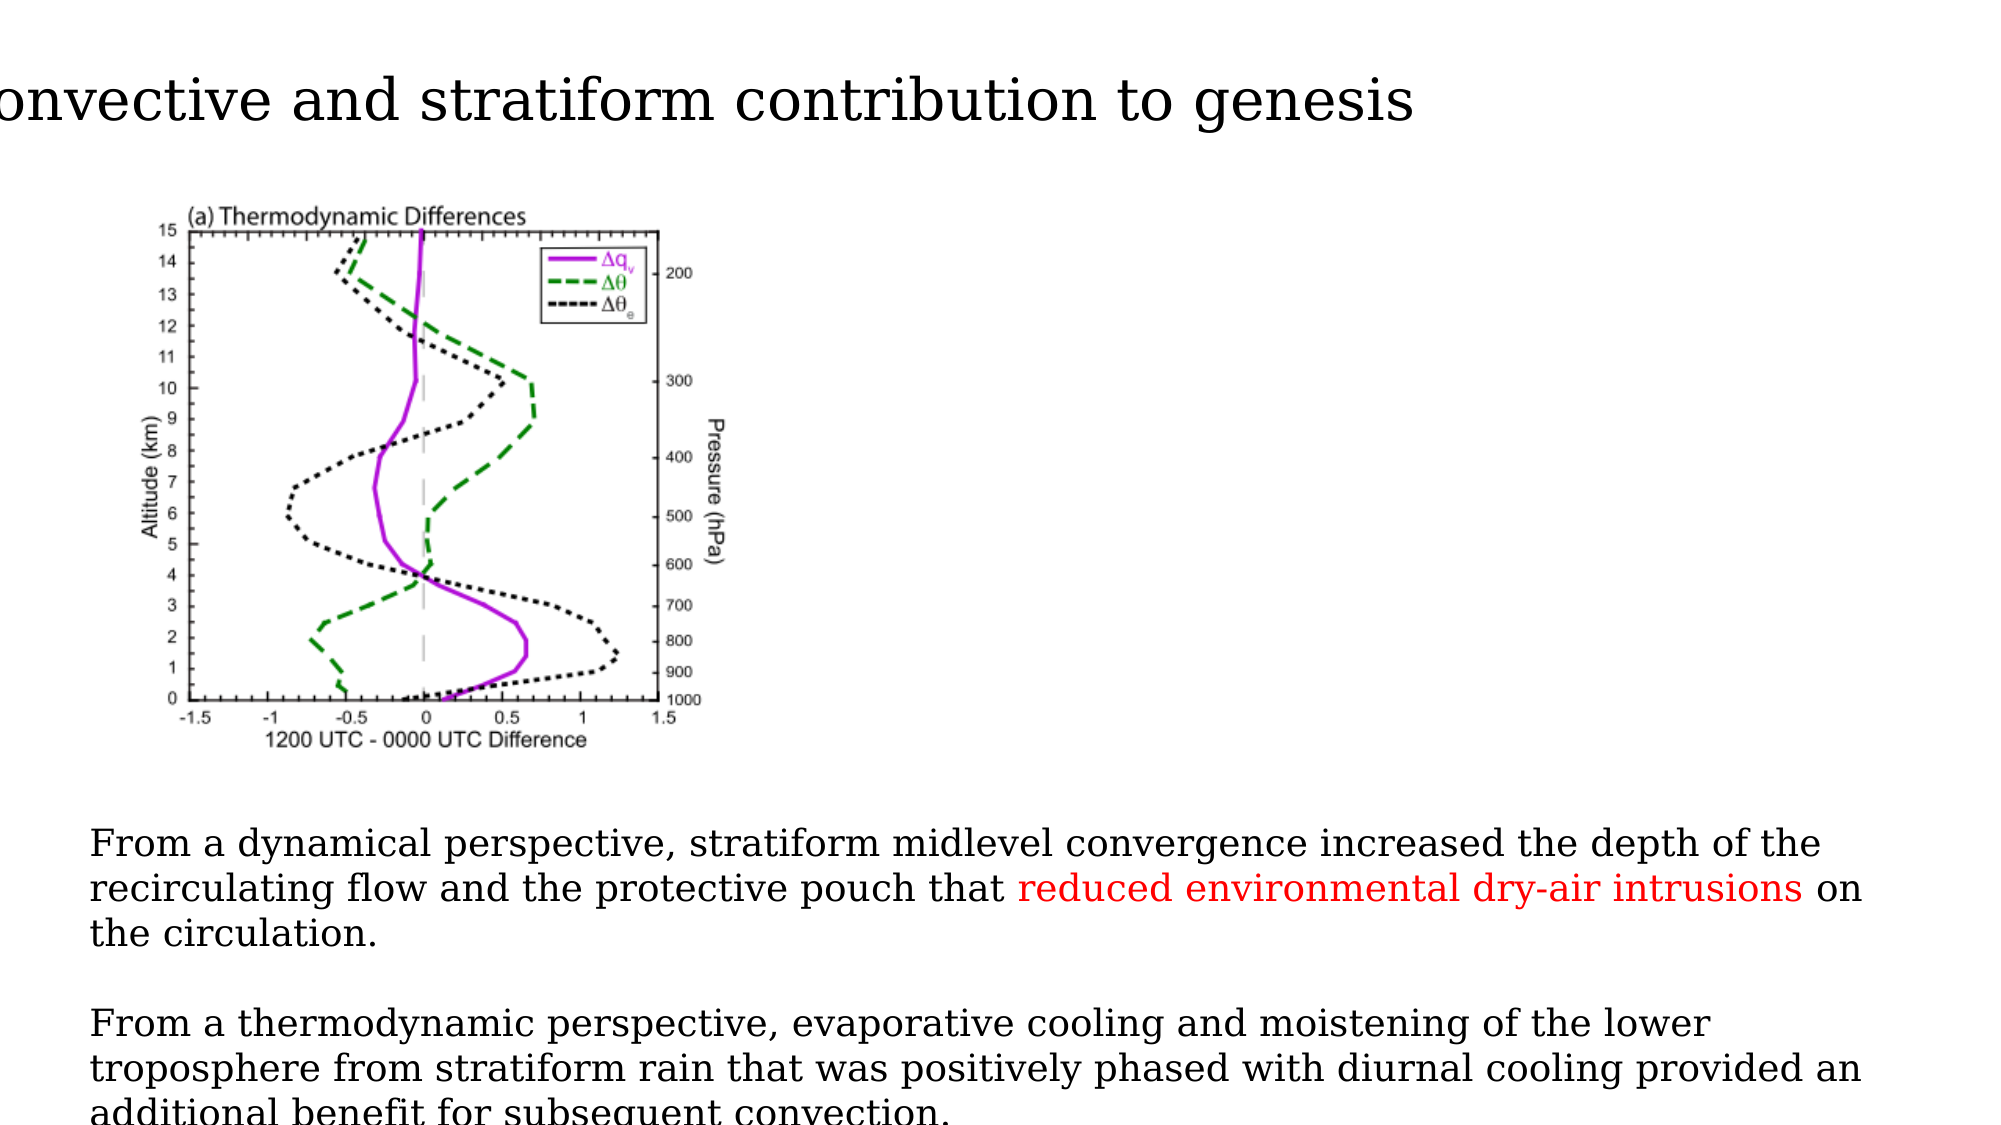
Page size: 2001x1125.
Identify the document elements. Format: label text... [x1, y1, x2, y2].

text_box From a dynamical perspective, stratiform midlevel convergence increased the depth of the recirculating flow and the protective pouch that reduced environmental dry-air intrusions on the circulation. From a thermodynamic perspective, evaporative cooling and moistening of the lower troposphere from stratiform rain that was positively phased with diurnal cooling provided an additional benefit for subsequent convection. [74, 811, 1947, 1125]
text_box Convective and stratiform contribution to genesis [0, 55, 1431, 140]
picture [134, 196, 732, 758]
